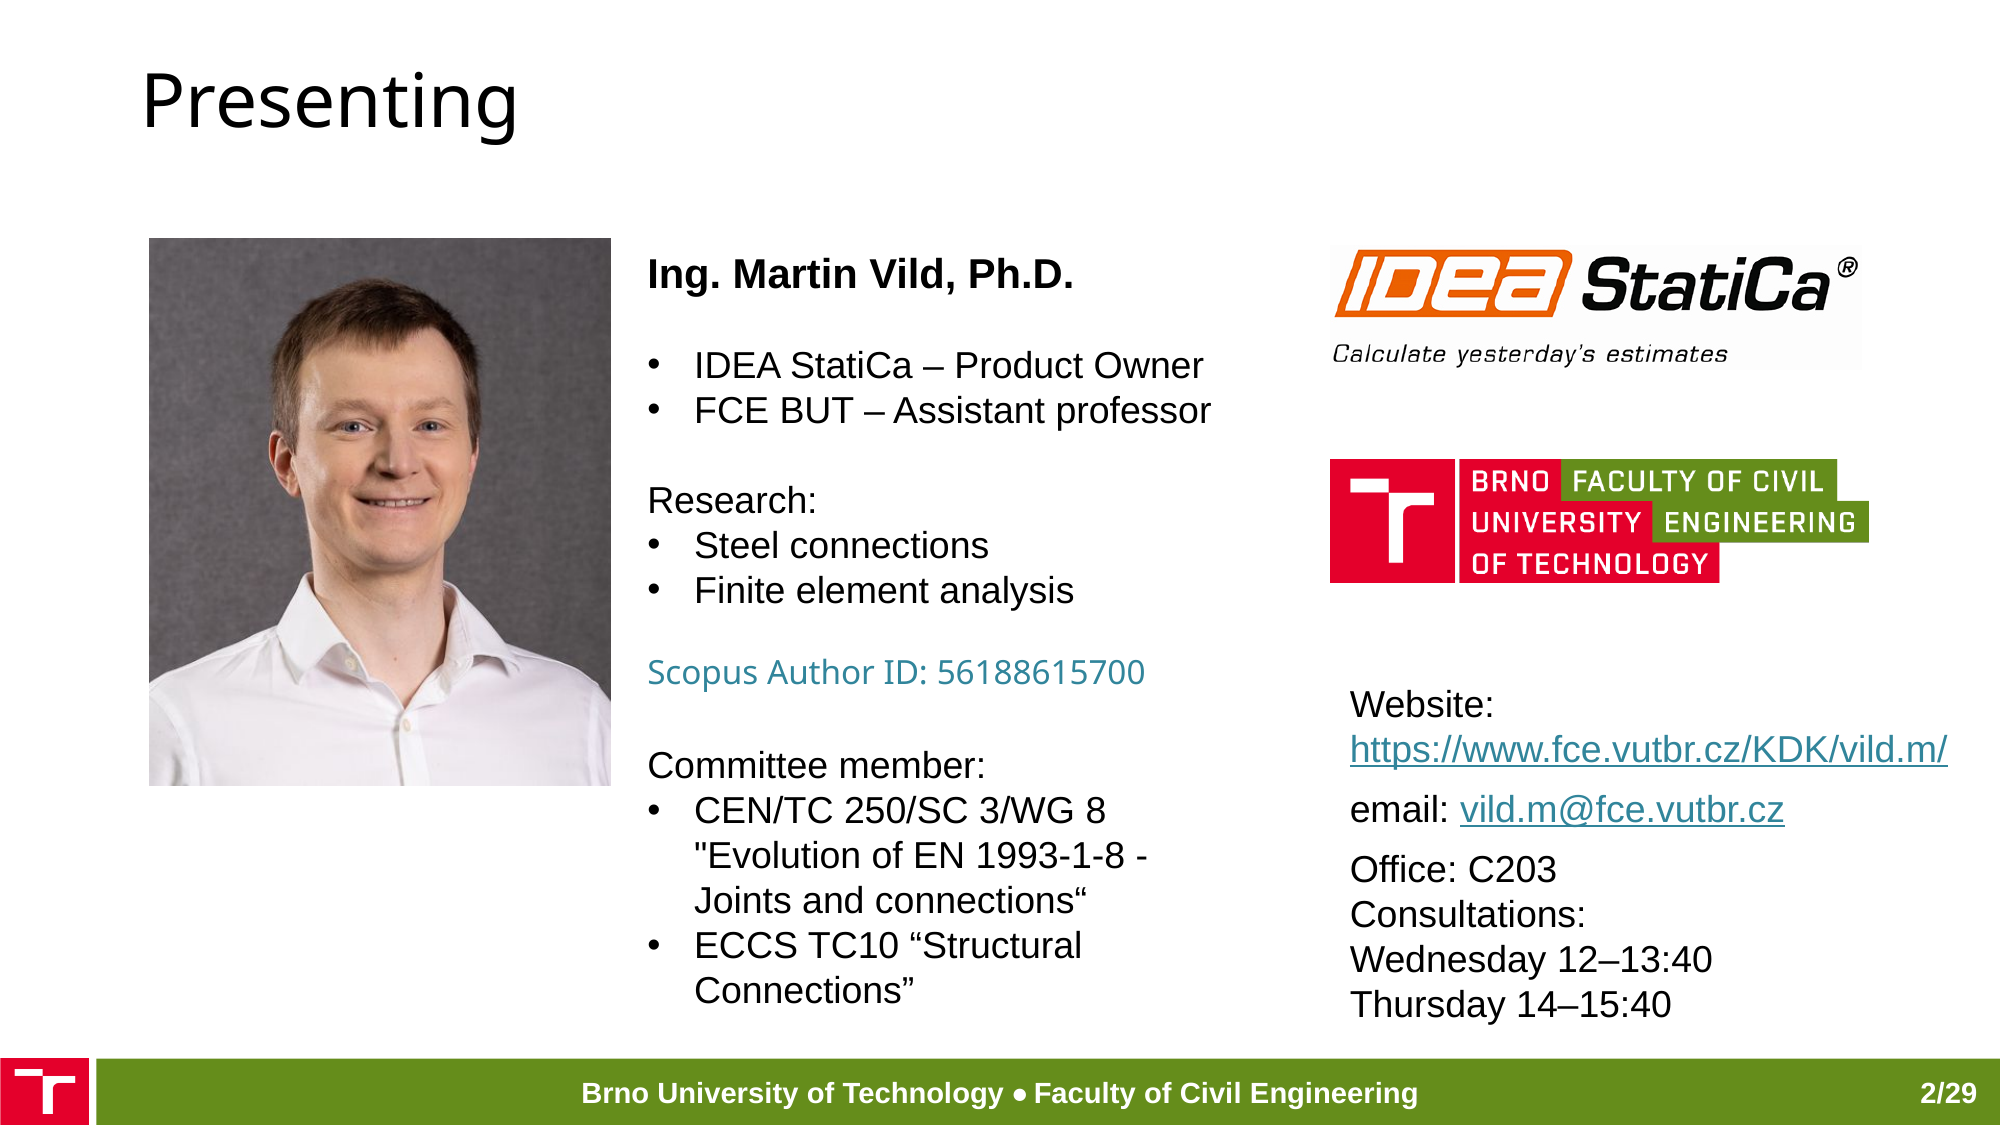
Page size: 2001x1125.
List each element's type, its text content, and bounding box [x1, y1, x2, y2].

picture [0, 1058, 89, 1125]
text_box Ing. Martin Vild, Ph.D. IDEA StatiCa – Product Owner FCE BUT – Assistant professor Research: Steel connections Finite element analysis Scopus Author ID: 56188615700 Committee member: CEN/TC 250/SC 3/WG 8 "Evolution of EN 1993-1-8 - Joints and connections“ ECCS TC10 “Structural Connections” [632, 238, 1267, 1125]
picture [1330, 458, 1869, 584]
title Presenting [125, 45, 1900, 209]
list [149, 238, 611, 787]
text_box Website: https://www.fce.vutbr.cz/KDK/vild.m/ email: vild.m@fce.vutbr.cz Office: C203 Consultations: Wednesday 12–13:40 Thursday 14–15:40 [1334, 672, 1963, 1033]
picture [1330, 245, 1862, 370]
